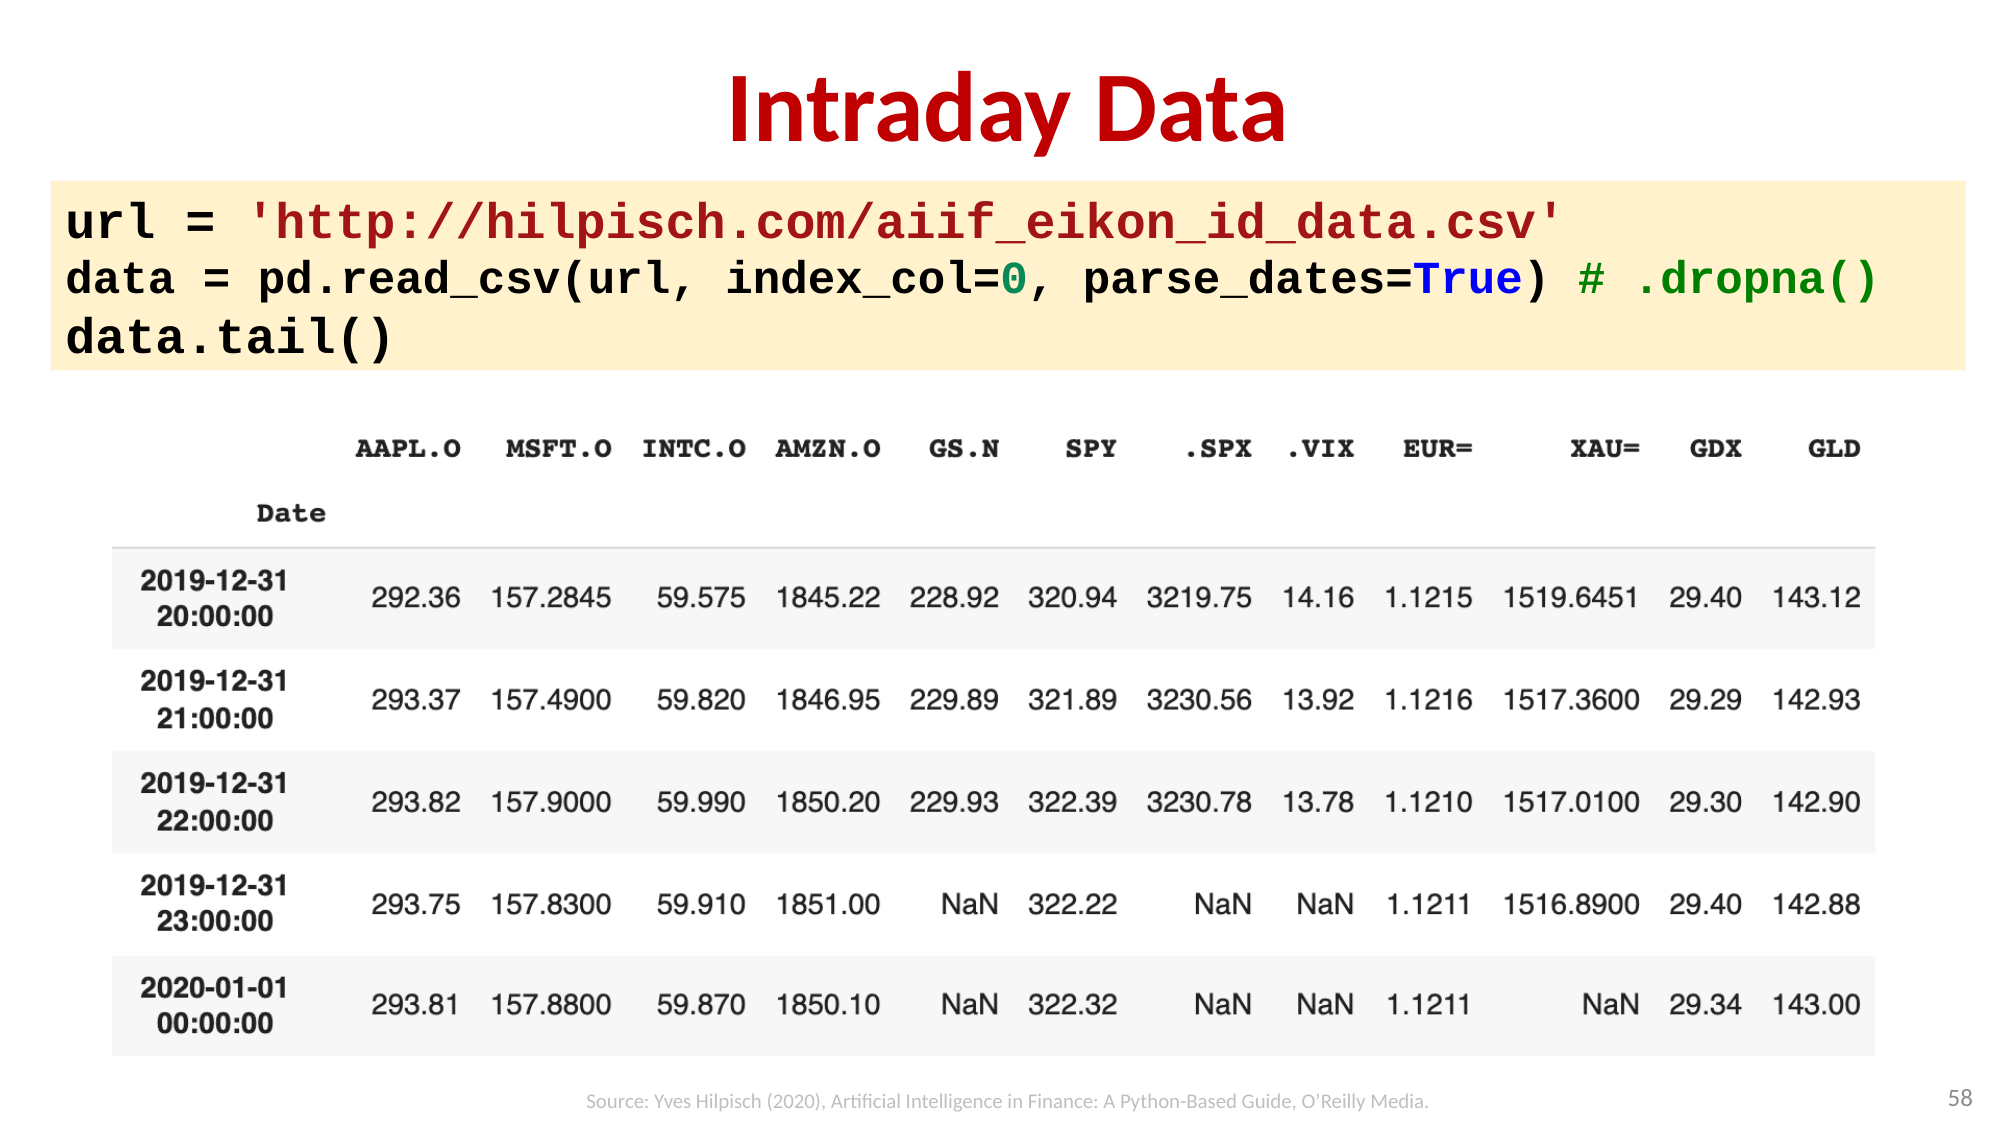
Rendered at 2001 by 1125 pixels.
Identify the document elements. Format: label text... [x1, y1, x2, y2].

text_box Source: Yves Hilpisch (2020), Artificial Intelligence in Finance: A Python-Based Guide, O’Reilly Media. [316, 1079, 1700, 1120]
picture [112, 411, 1888, 1077]
slide_number 58 [1830, 1076, 1989, 1116]
title Intraday Data [87, 22, 1929, 181]
text_box url = 'http://hilpisch.com/aiif_eikon_id_data.csv' data = pd.read_csv(url, index_col=0, parse_dates=True) # .dropna() data.tail() [50, 180, 1966, 371]
